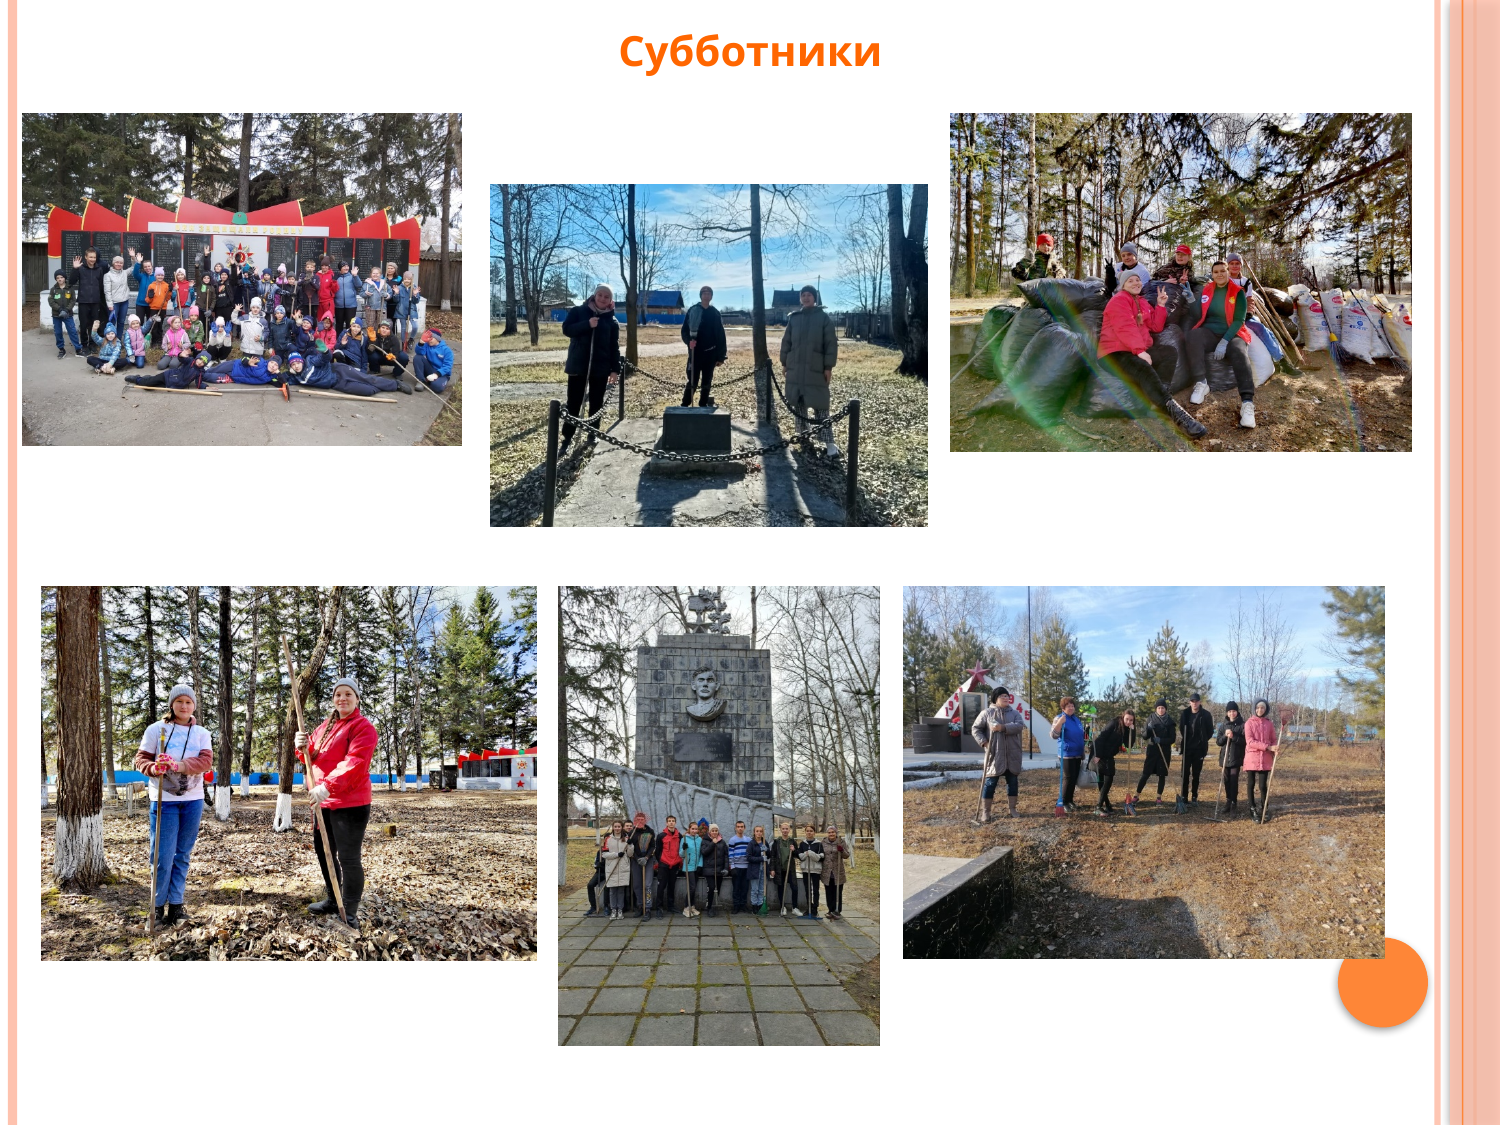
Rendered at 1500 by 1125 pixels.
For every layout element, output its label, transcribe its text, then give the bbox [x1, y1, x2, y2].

text_box Субботники [242, 17, 1270, 82]
picture [21, 113, 463, 446]
picture [558, 585, 881, 1047]
picture [489, 183, 928, 528]
picture [903, 585, 1386, 960]
picture [40, 585, 537, 962]
picture [950, 113, 1412, 453]
